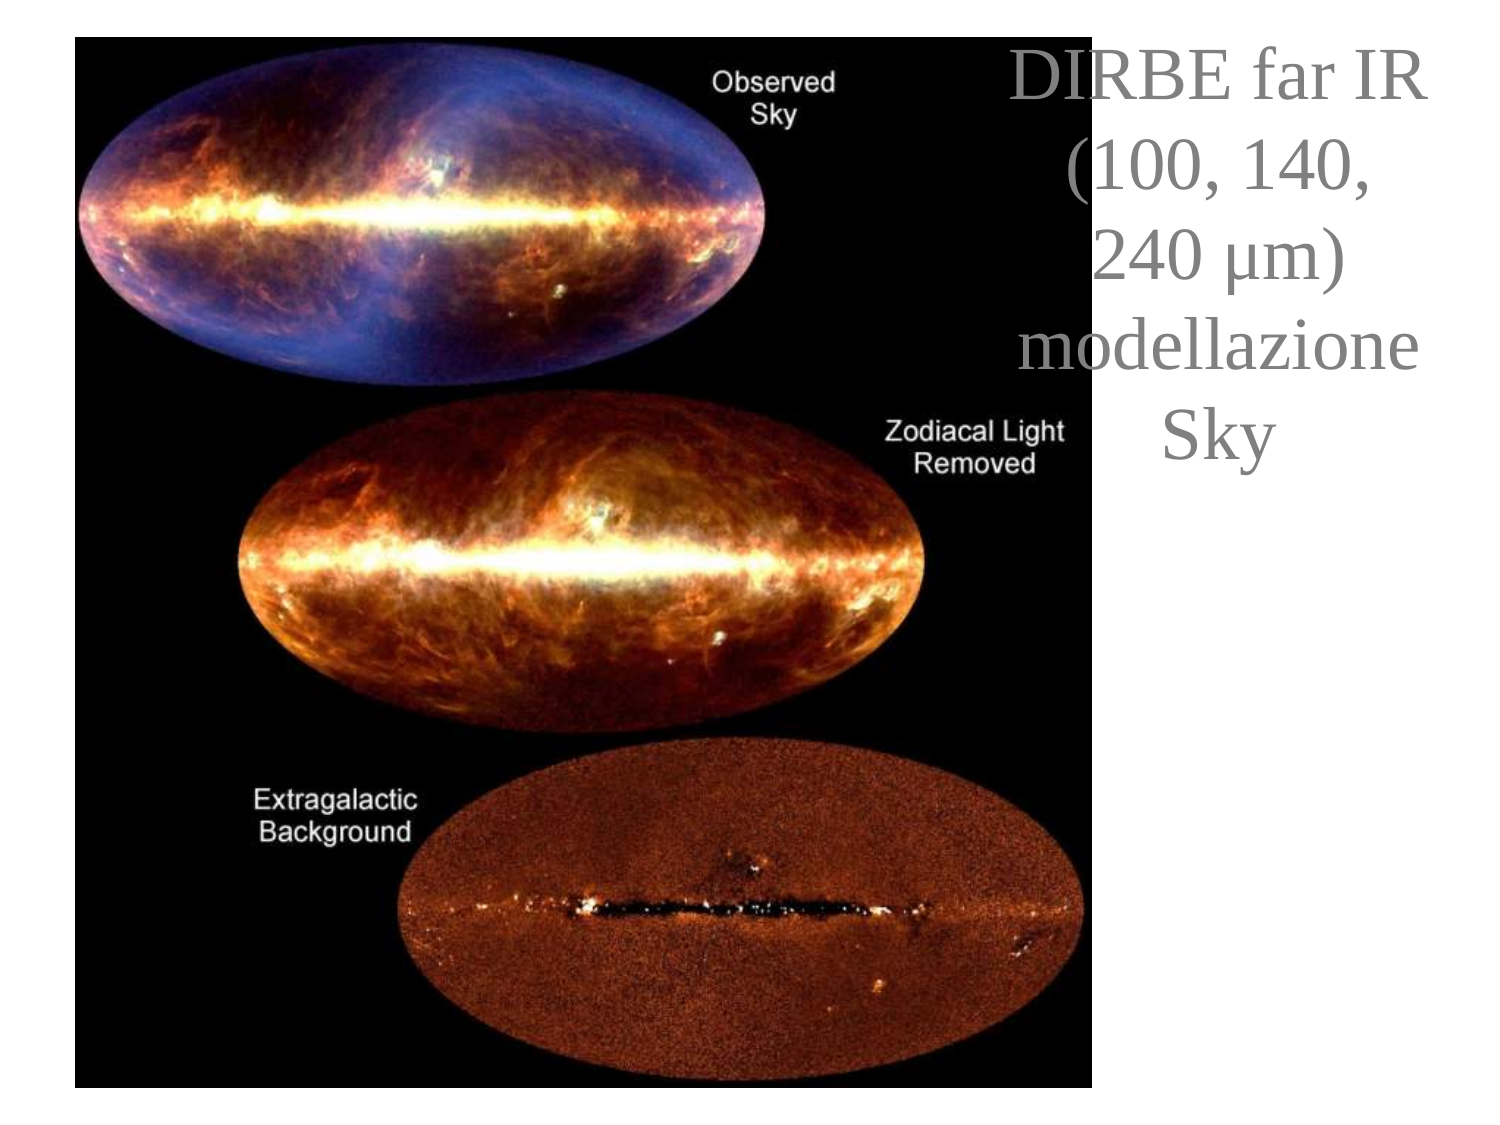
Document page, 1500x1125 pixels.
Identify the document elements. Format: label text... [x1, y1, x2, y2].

title DIRBE far IR (100, 140, 240 μm) modellazione Sky [1096, 75, 1450, 425]
picture [74, 37, 1092, 1088]
